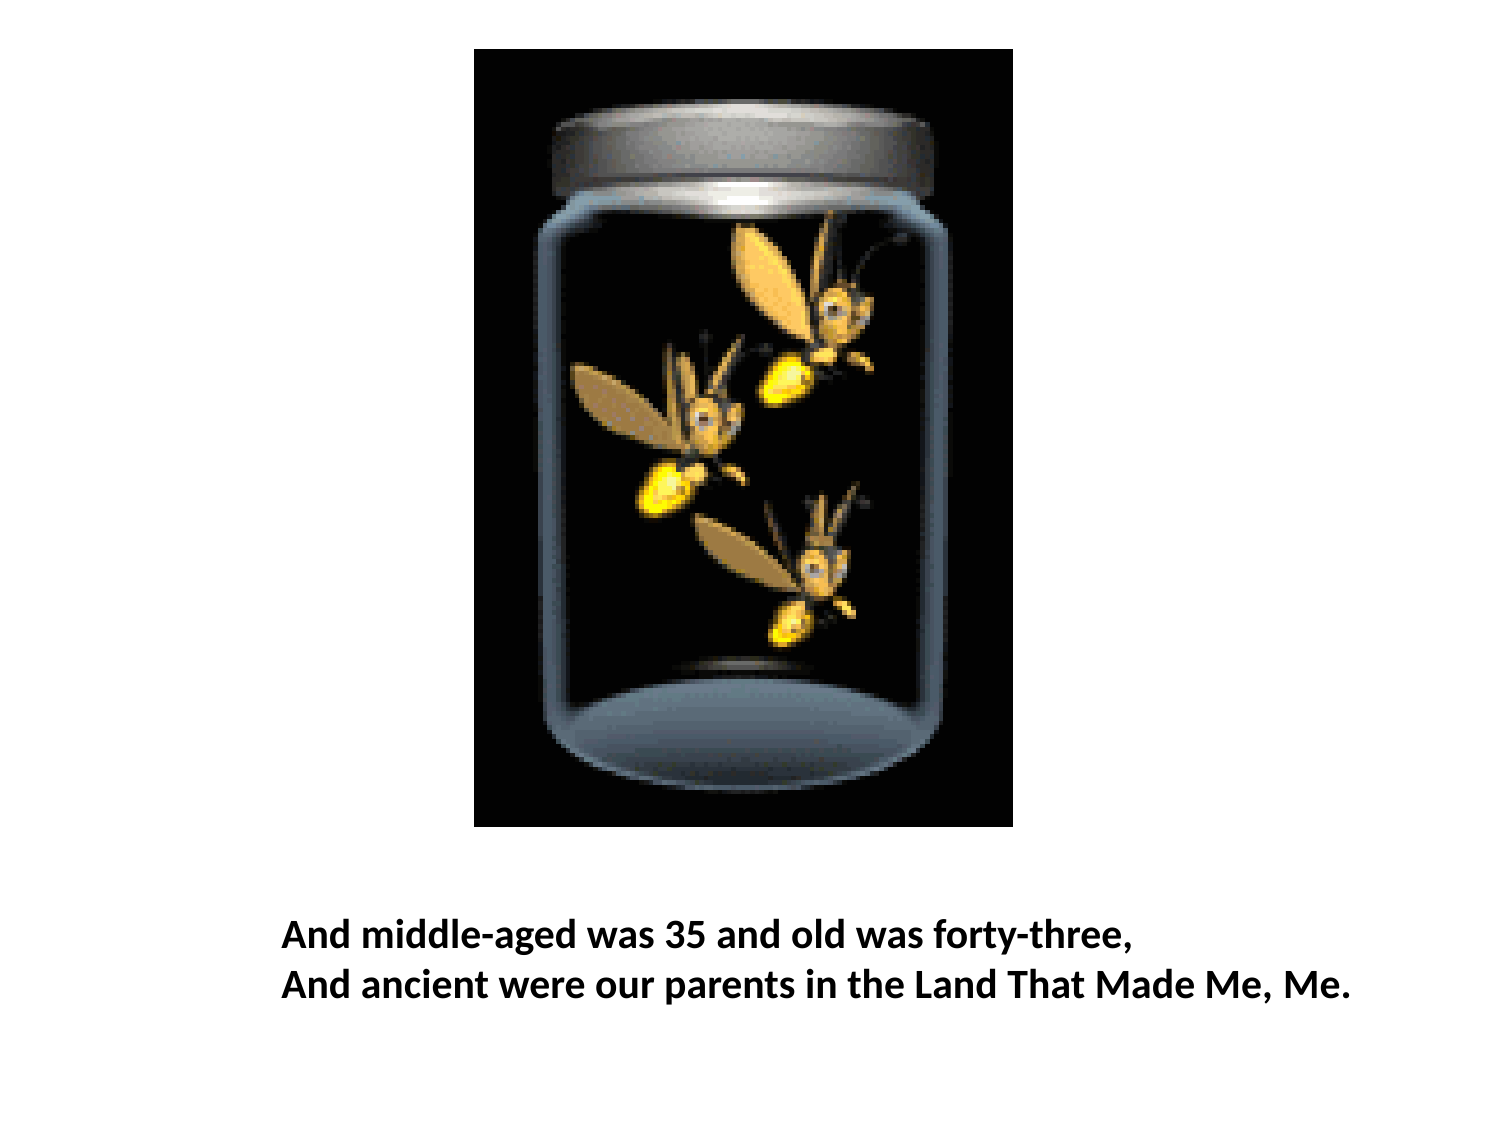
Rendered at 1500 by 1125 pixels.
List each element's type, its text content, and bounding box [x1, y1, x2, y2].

text_box And middle-aged was 35 and old was forty-three, And ancient were our parents in the Land That Made Me, Me. [266, 899, 1377, 1015]
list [474, 49, 1013, 827]
